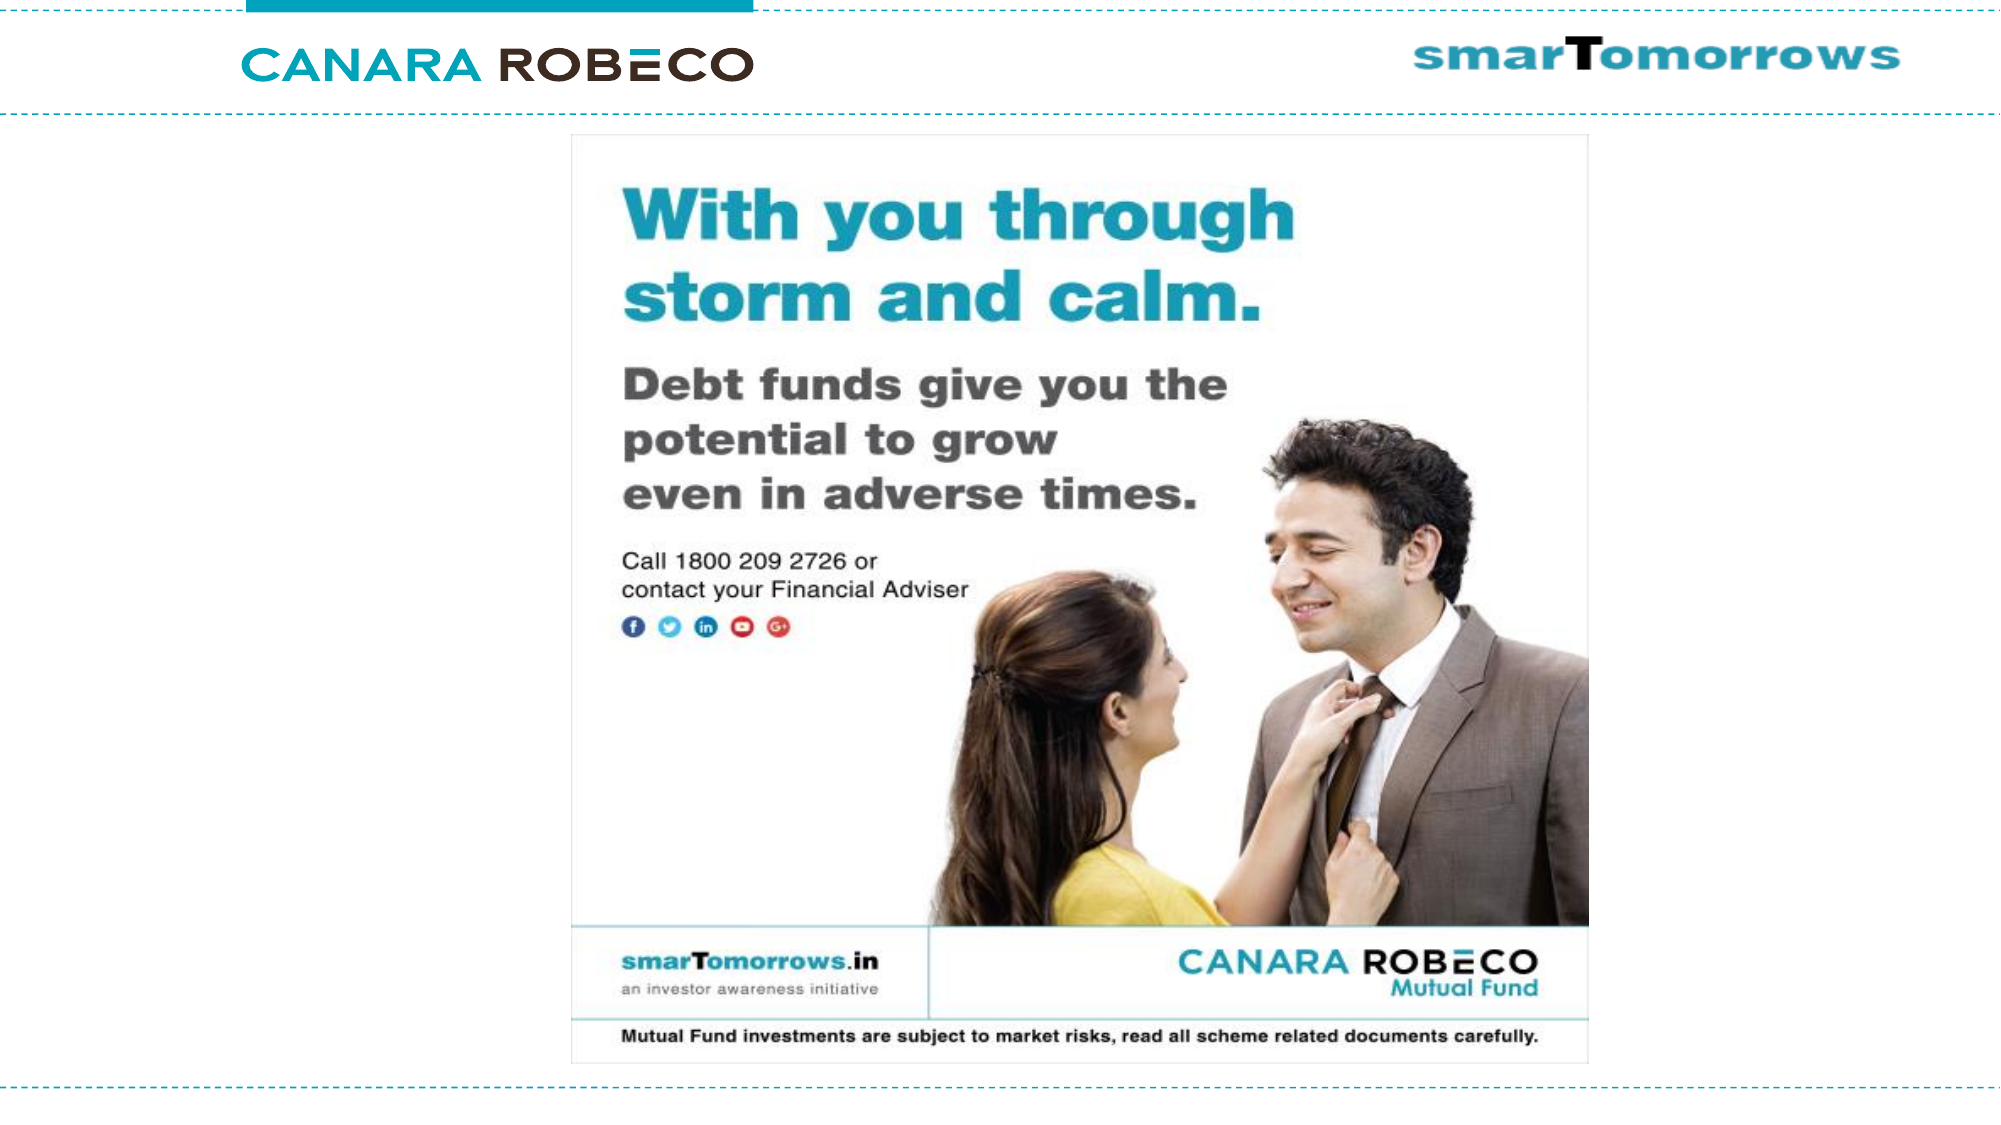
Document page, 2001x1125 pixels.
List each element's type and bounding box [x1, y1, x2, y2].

list [570, 134, 1589, 1064]
picture [1261, 30, 2000, 92]
